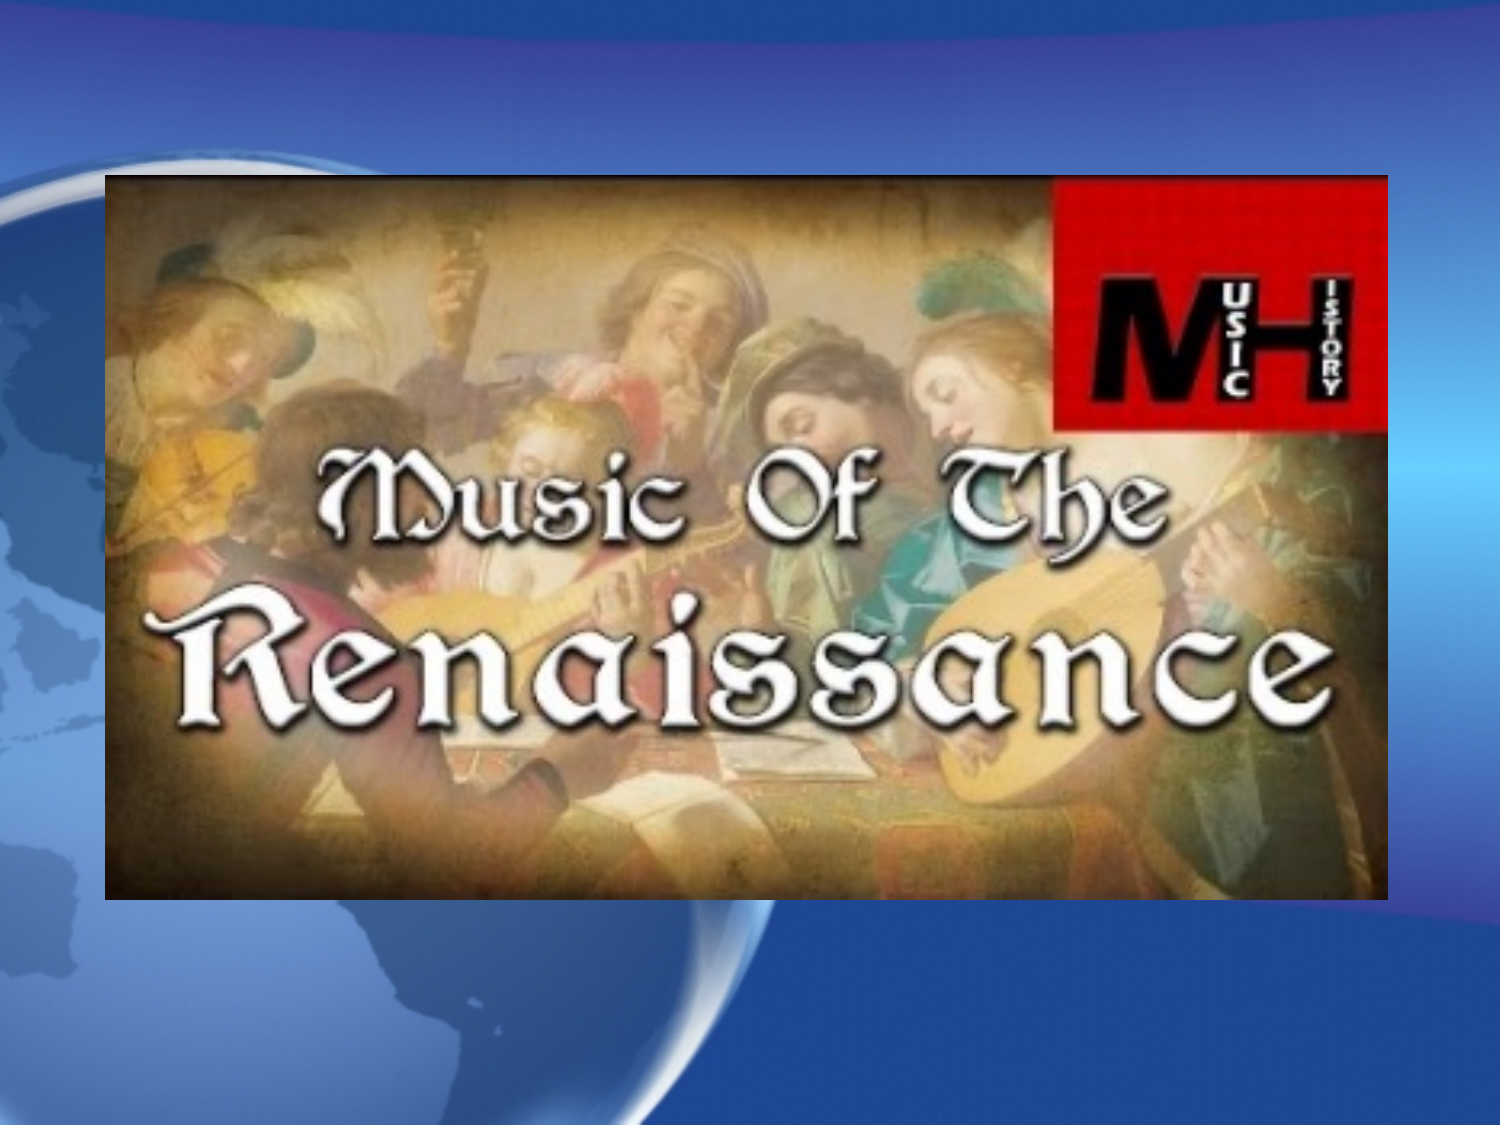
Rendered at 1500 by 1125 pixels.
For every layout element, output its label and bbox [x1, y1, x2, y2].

text_box [104, 174, 1389, 901]
picture [0, 0, 1500, 1125]
